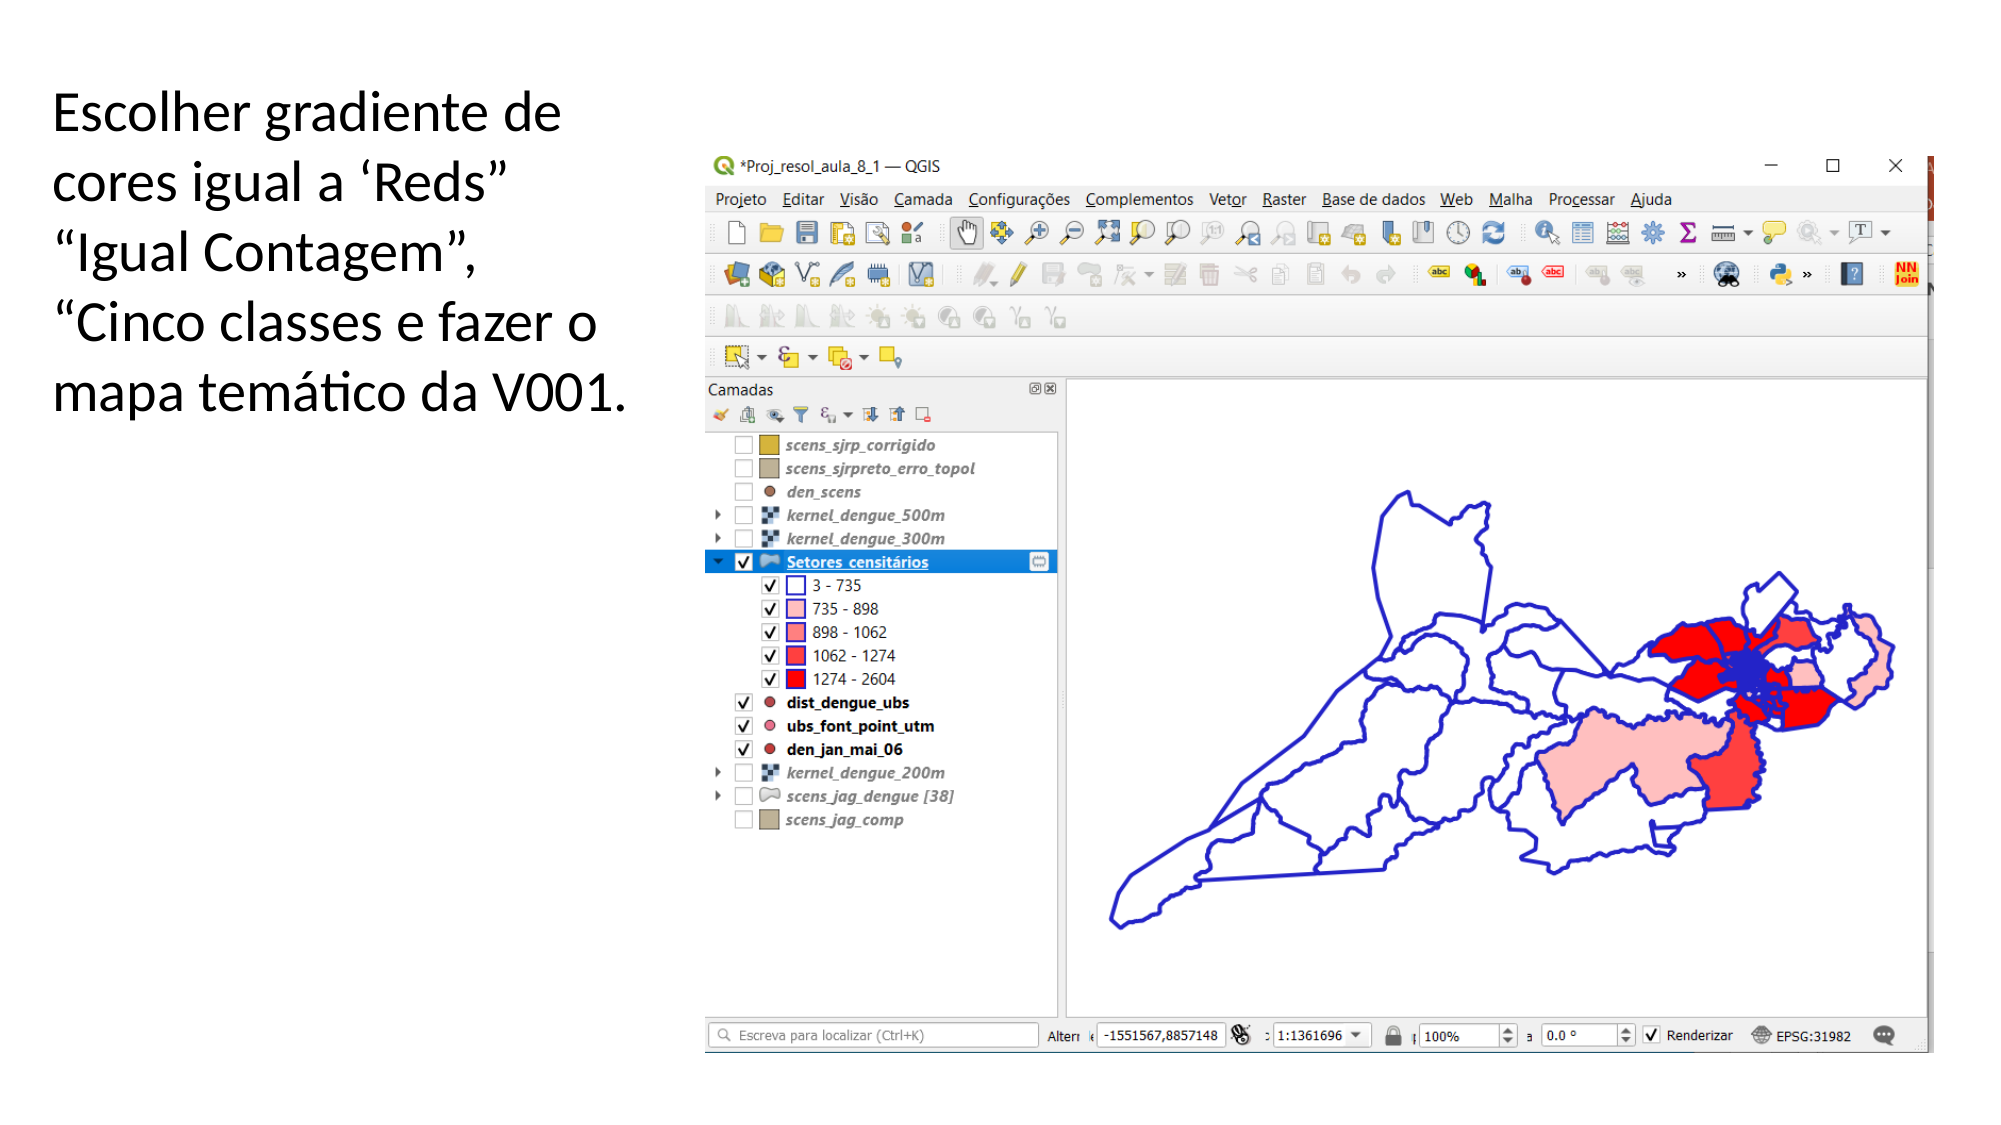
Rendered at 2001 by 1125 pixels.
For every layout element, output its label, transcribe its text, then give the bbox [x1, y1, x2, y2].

text_box Escolher gradiente de cores igual a ‘Reds” “Igual Contagem”, “Cinco classes e fazer o mapa temático da V001. [37, 65, 644, 501]
picture [705, 156, 1934, 1053]
